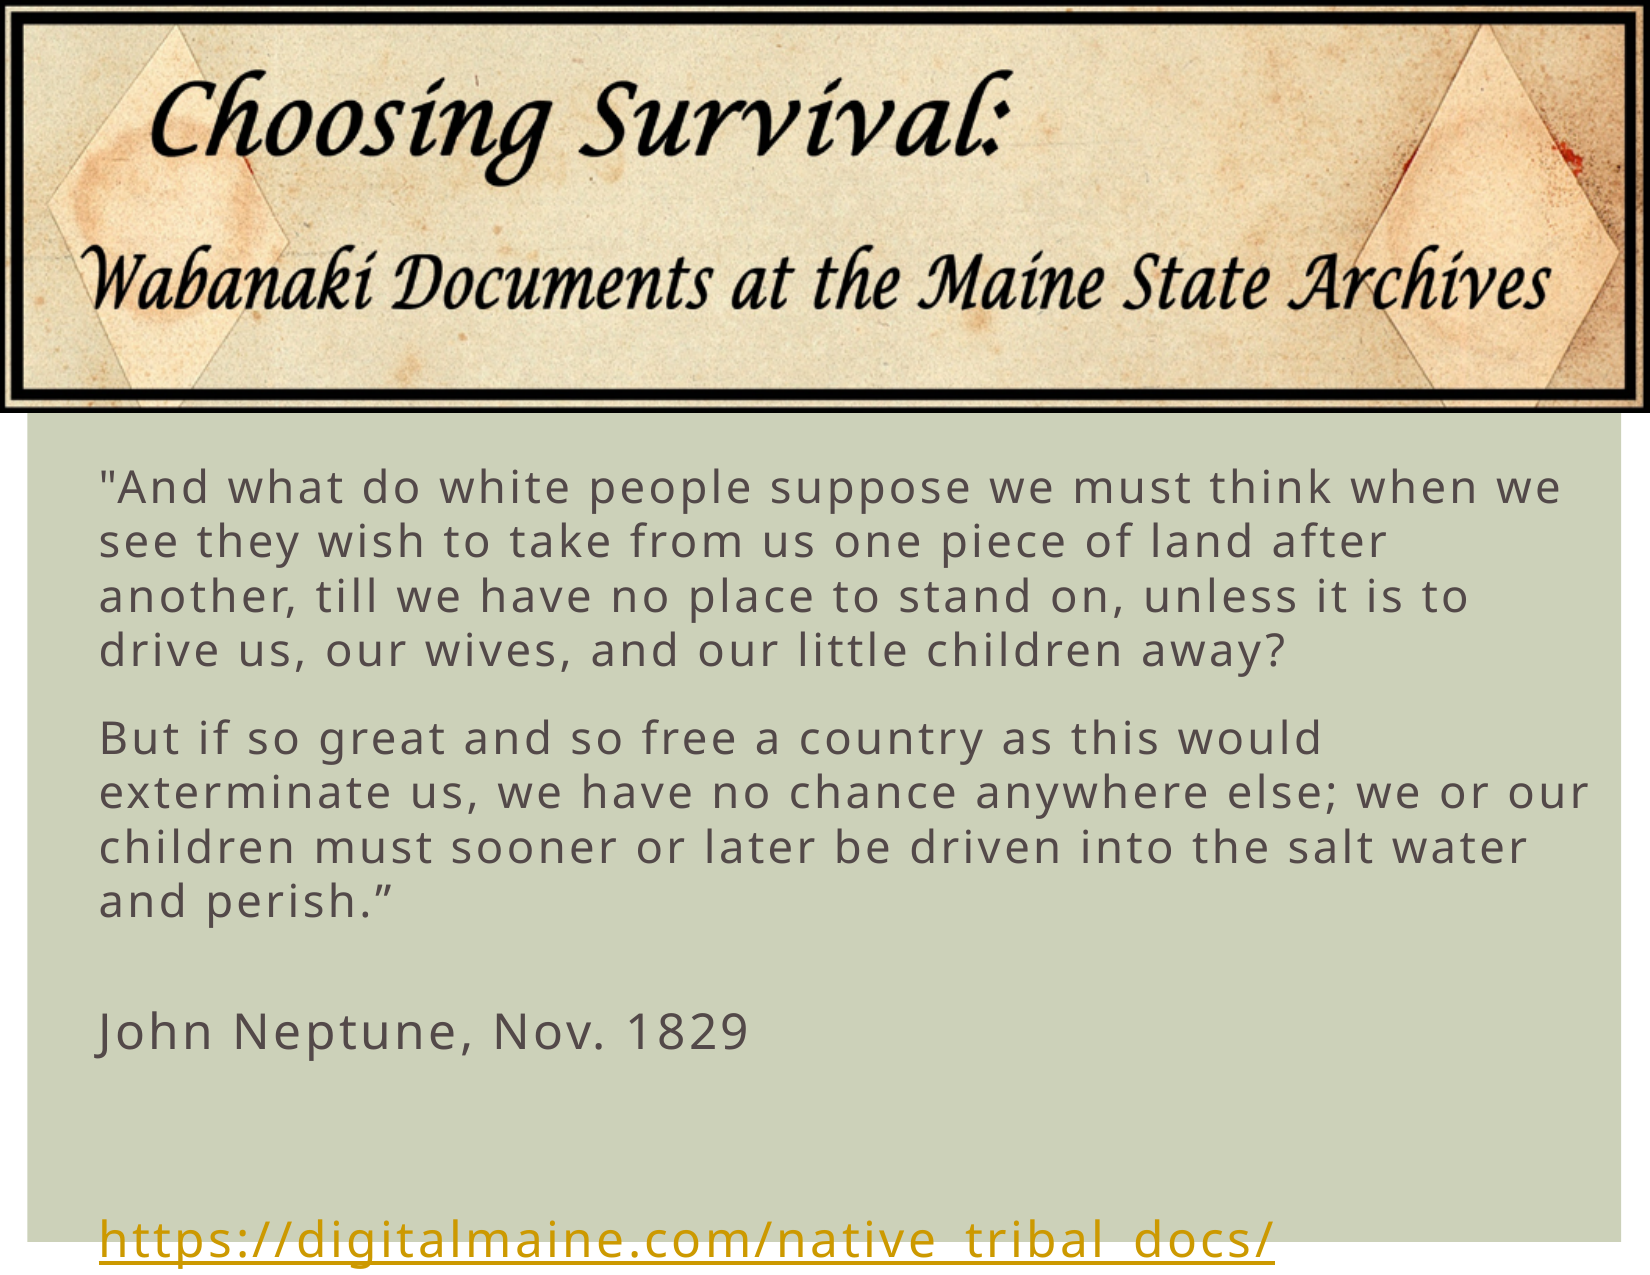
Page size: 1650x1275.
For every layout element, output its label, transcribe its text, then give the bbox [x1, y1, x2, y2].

list "And what do white people suppose we must think when we see they wish to take from us one piece of land after another, till we have no place to stand on, unless it is to drive us, our wives, and our little children away? But if so great and so free a country as this would exterminate us, we have no chance anywhere else; we or our children must sooner or later be driven into the salt water and perish.” John Neptune, Nov. 1829 https://digitalmaine.com/native_tribal_docs/ [81, 449, 1613, 1275]
picture [0, 0, 1650, 414]
